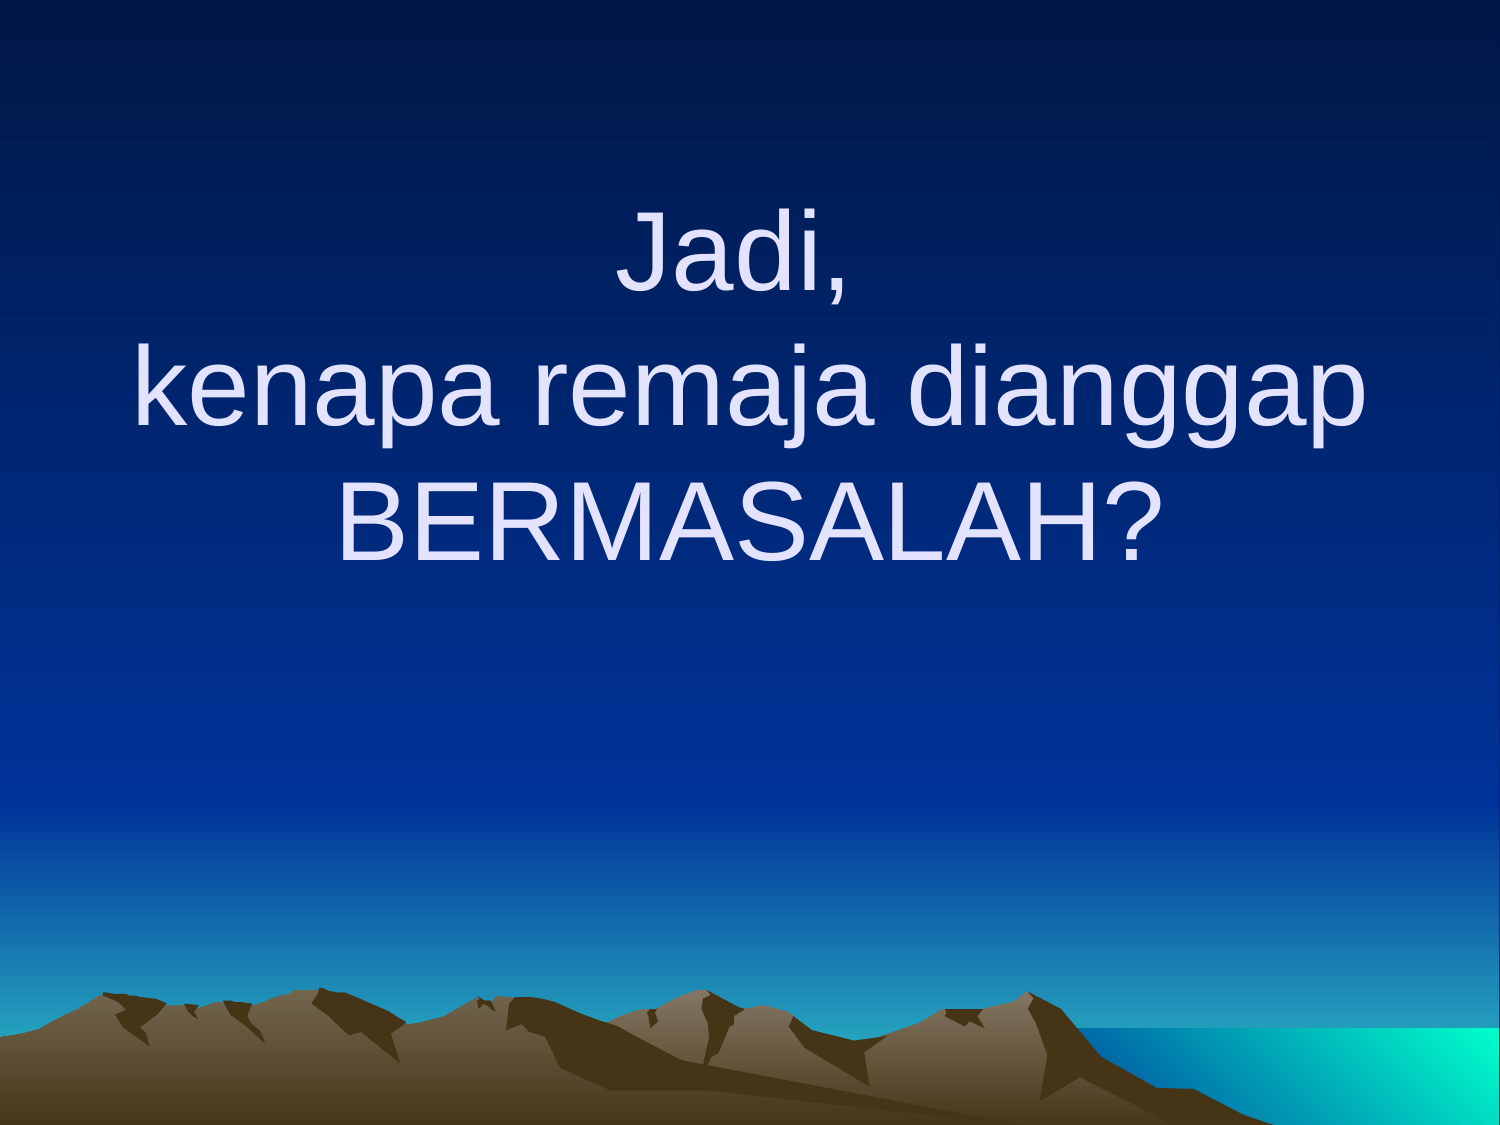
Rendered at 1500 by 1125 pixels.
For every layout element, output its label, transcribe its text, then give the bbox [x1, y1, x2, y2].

title Jadi, kenapa remaja dianggap BERMASALAH? [74, 237, 1426, 523]
